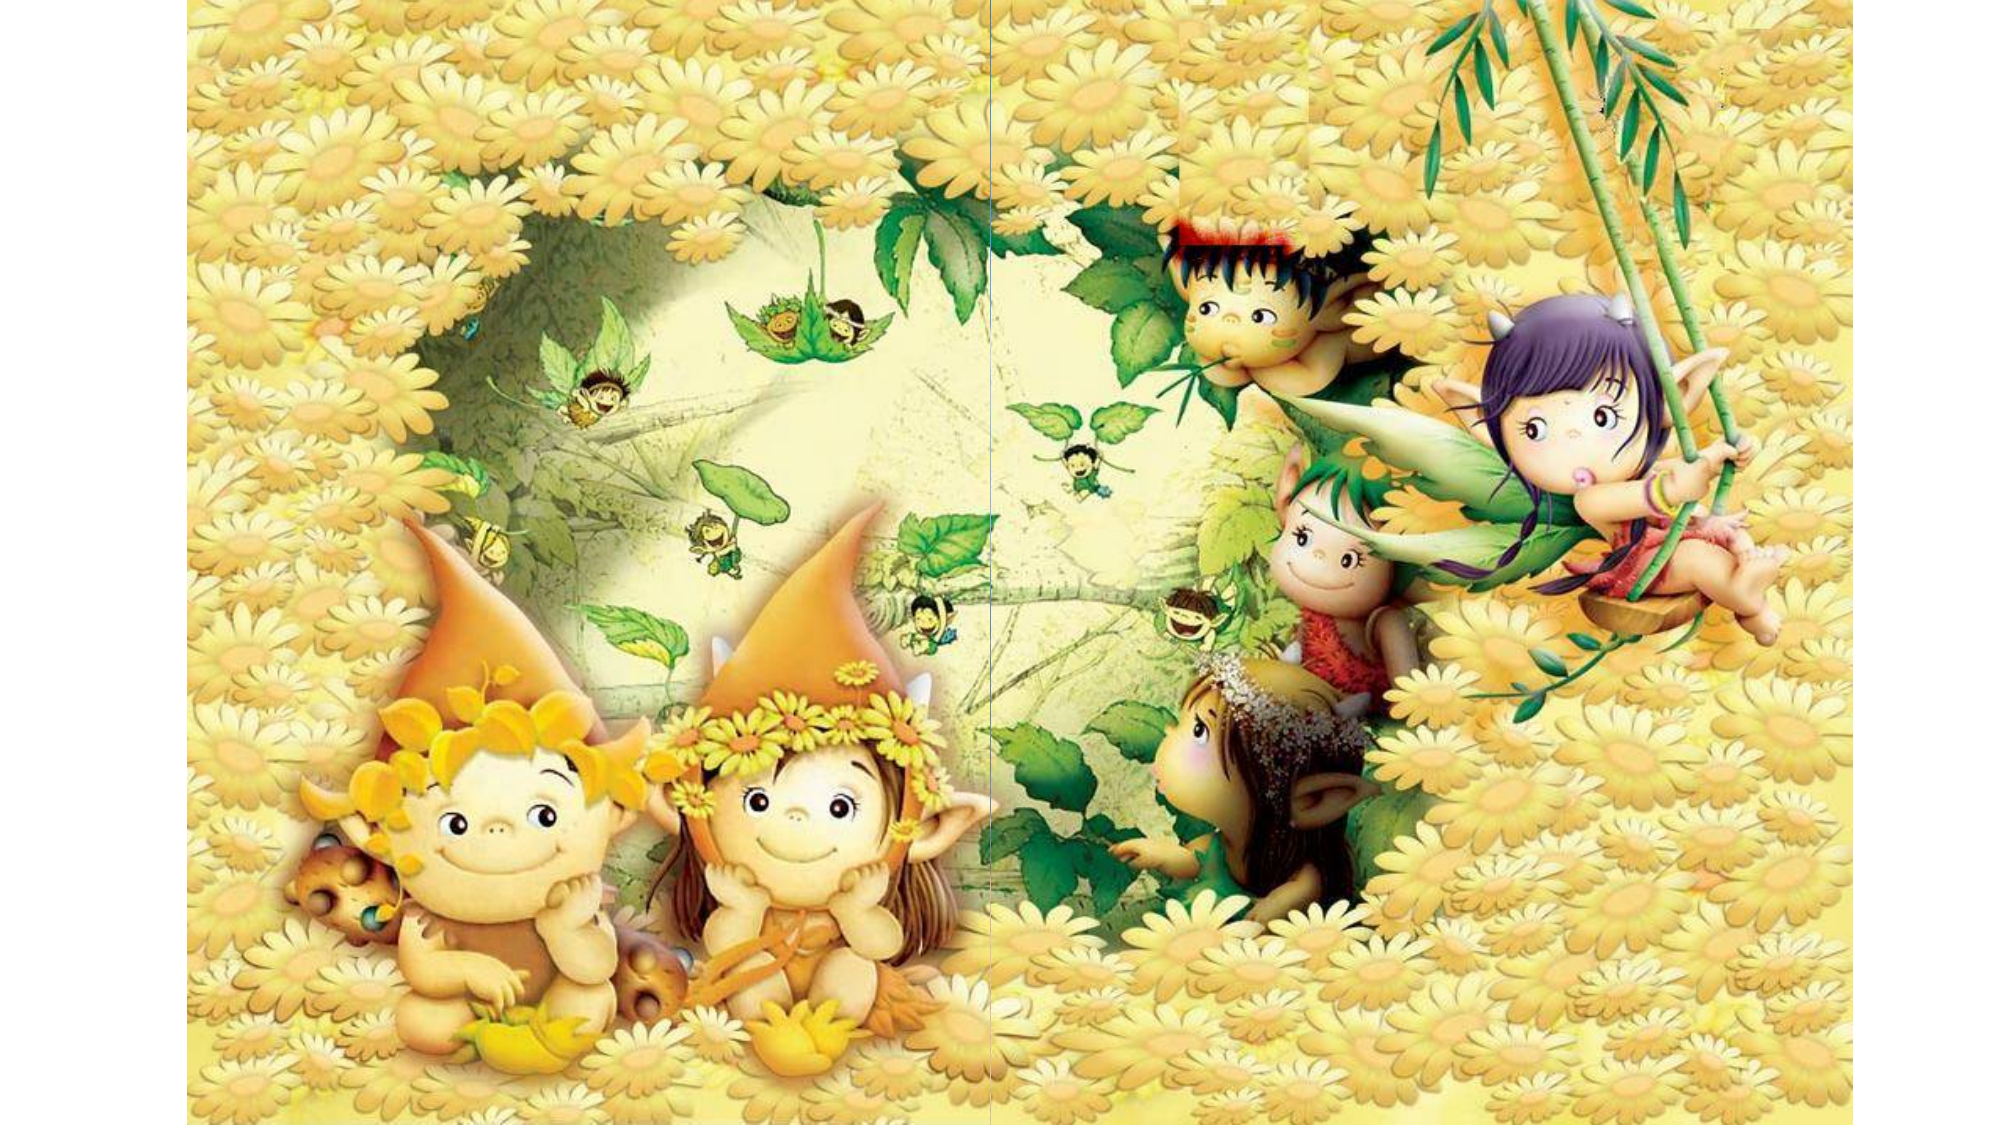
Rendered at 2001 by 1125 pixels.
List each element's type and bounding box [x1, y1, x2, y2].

picture [187, 0, 1853, 1125]
